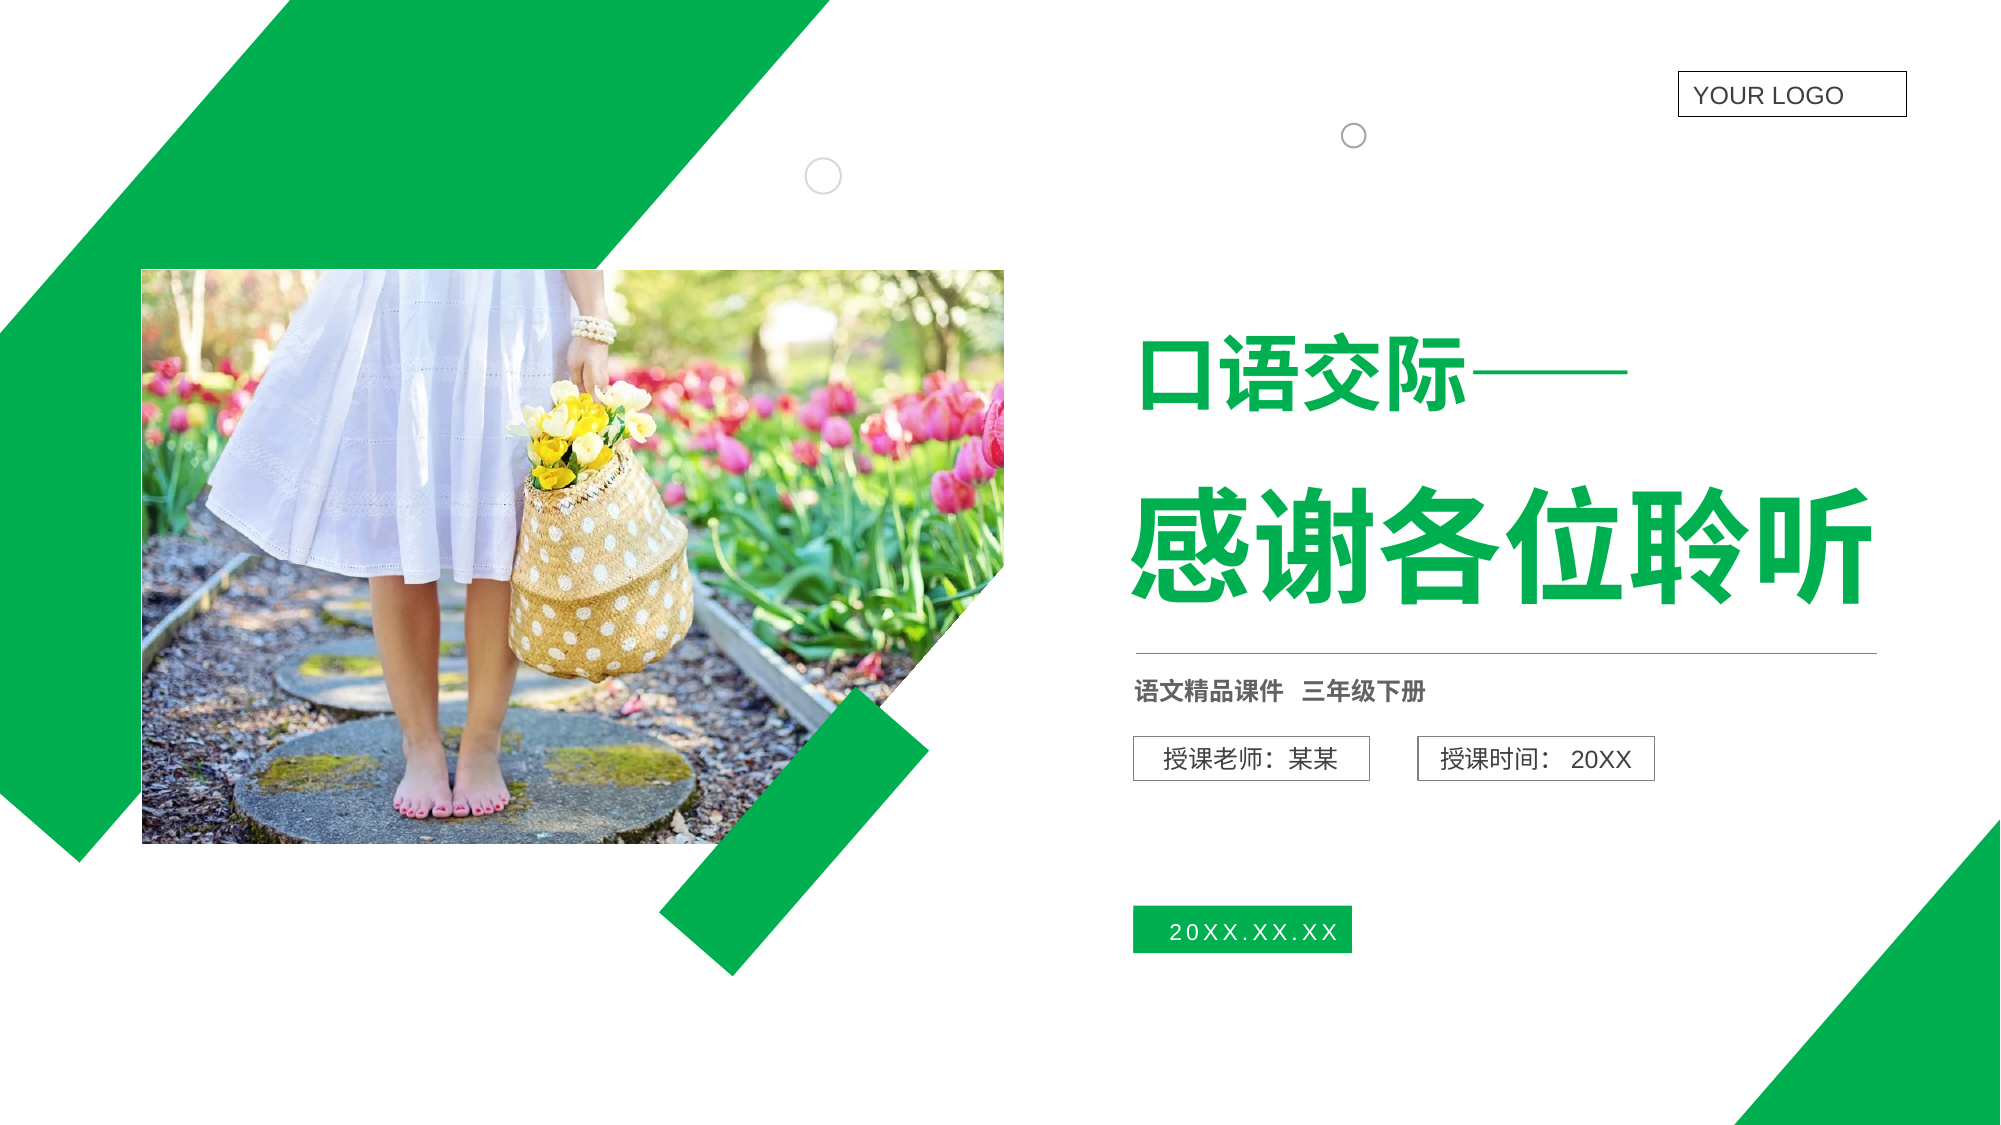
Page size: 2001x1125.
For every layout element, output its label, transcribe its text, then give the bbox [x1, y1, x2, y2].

text_box YOUR LOGO [1678, 71, 1907, 117]
text_box [1340, 122, 1367, 149]
text_box [804, 157, 842, 195]
text_box [0, 0, 830, 863]
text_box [1119, 653, 1878, 782]
text_box [1734, 819, 2000, 1125]
text_box [659, 845, 847, 977]
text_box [1113, 314, 1946, 628]
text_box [1133, 905, 1352, 954]
picture [141, 269, 1005, 845]
